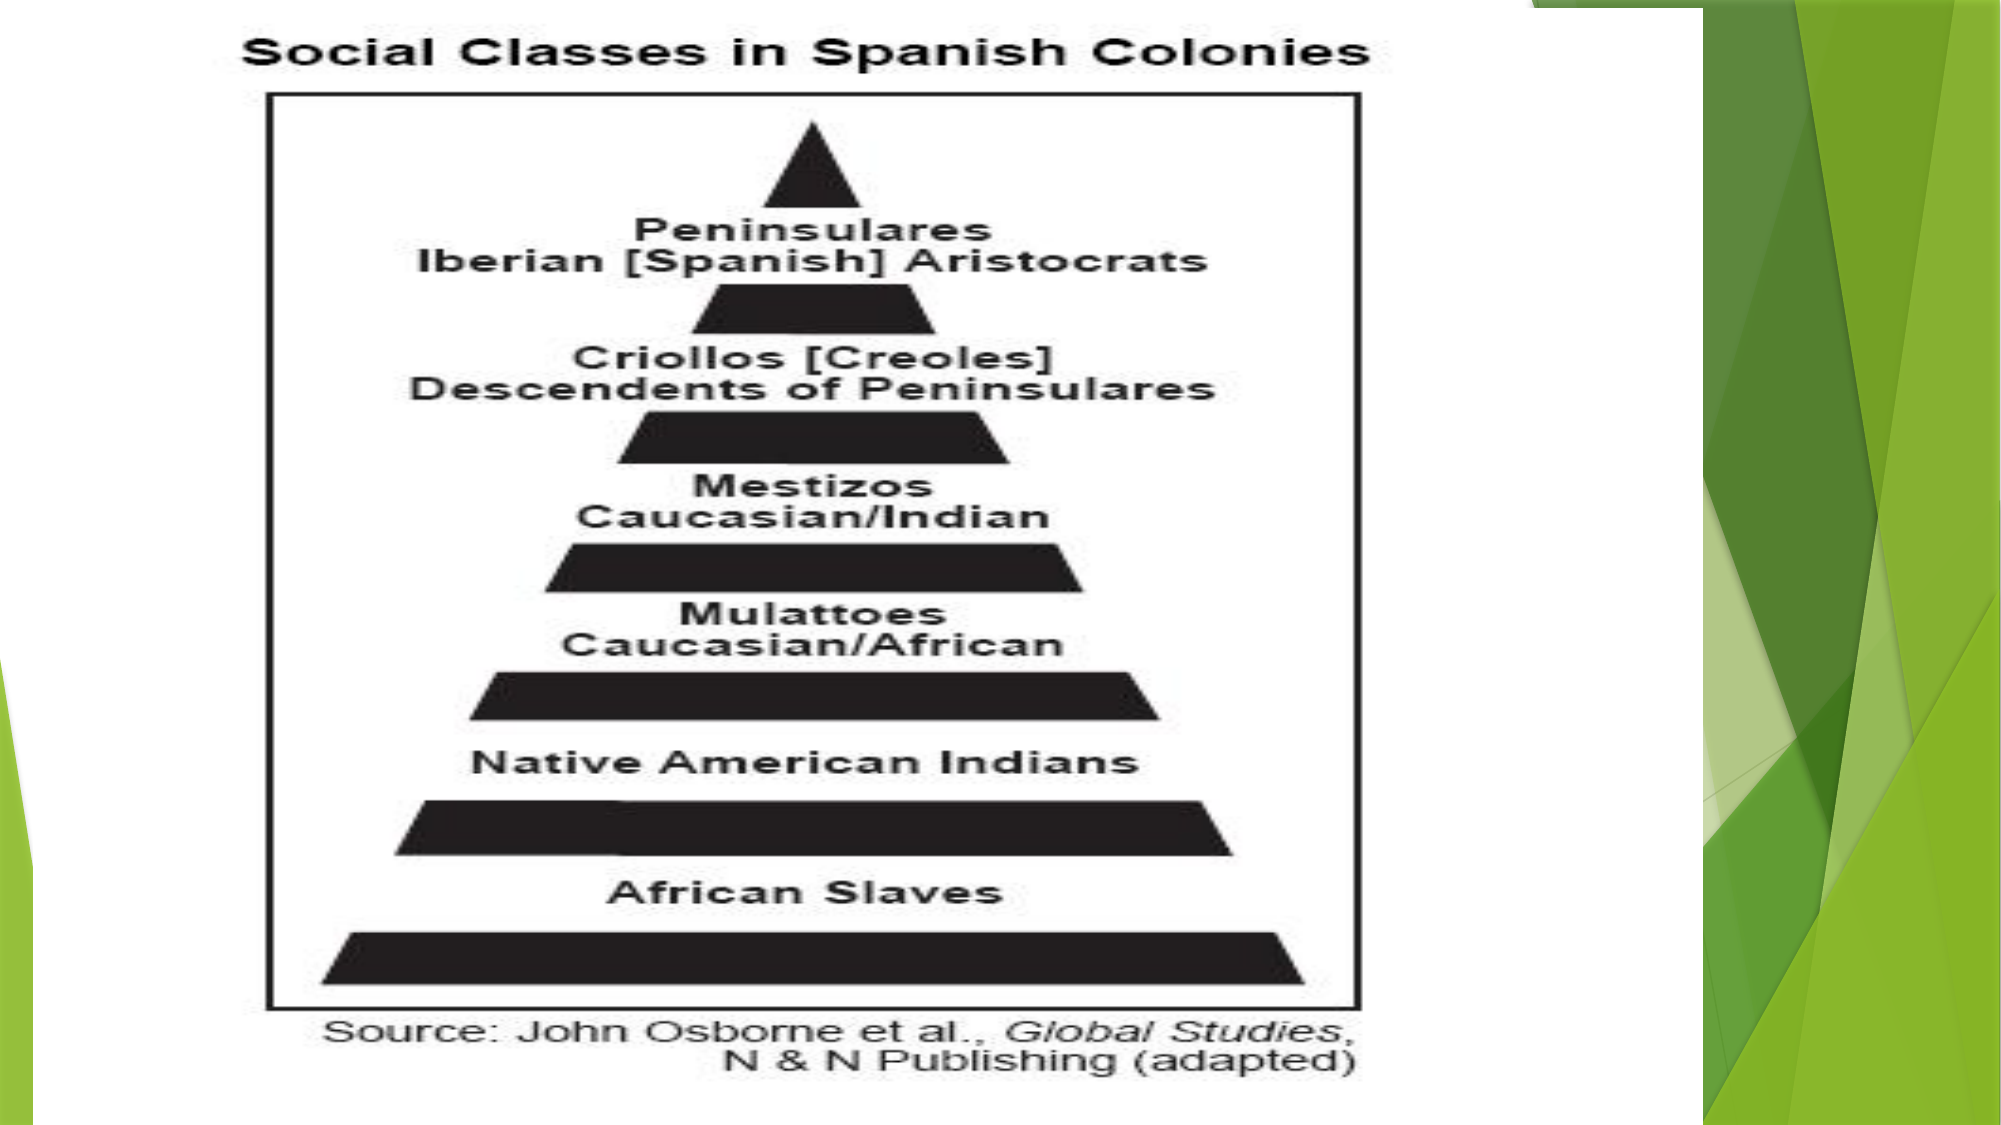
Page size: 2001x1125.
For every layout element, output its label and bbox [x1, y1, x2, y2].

picture [33, 8, 1704, 1125]
